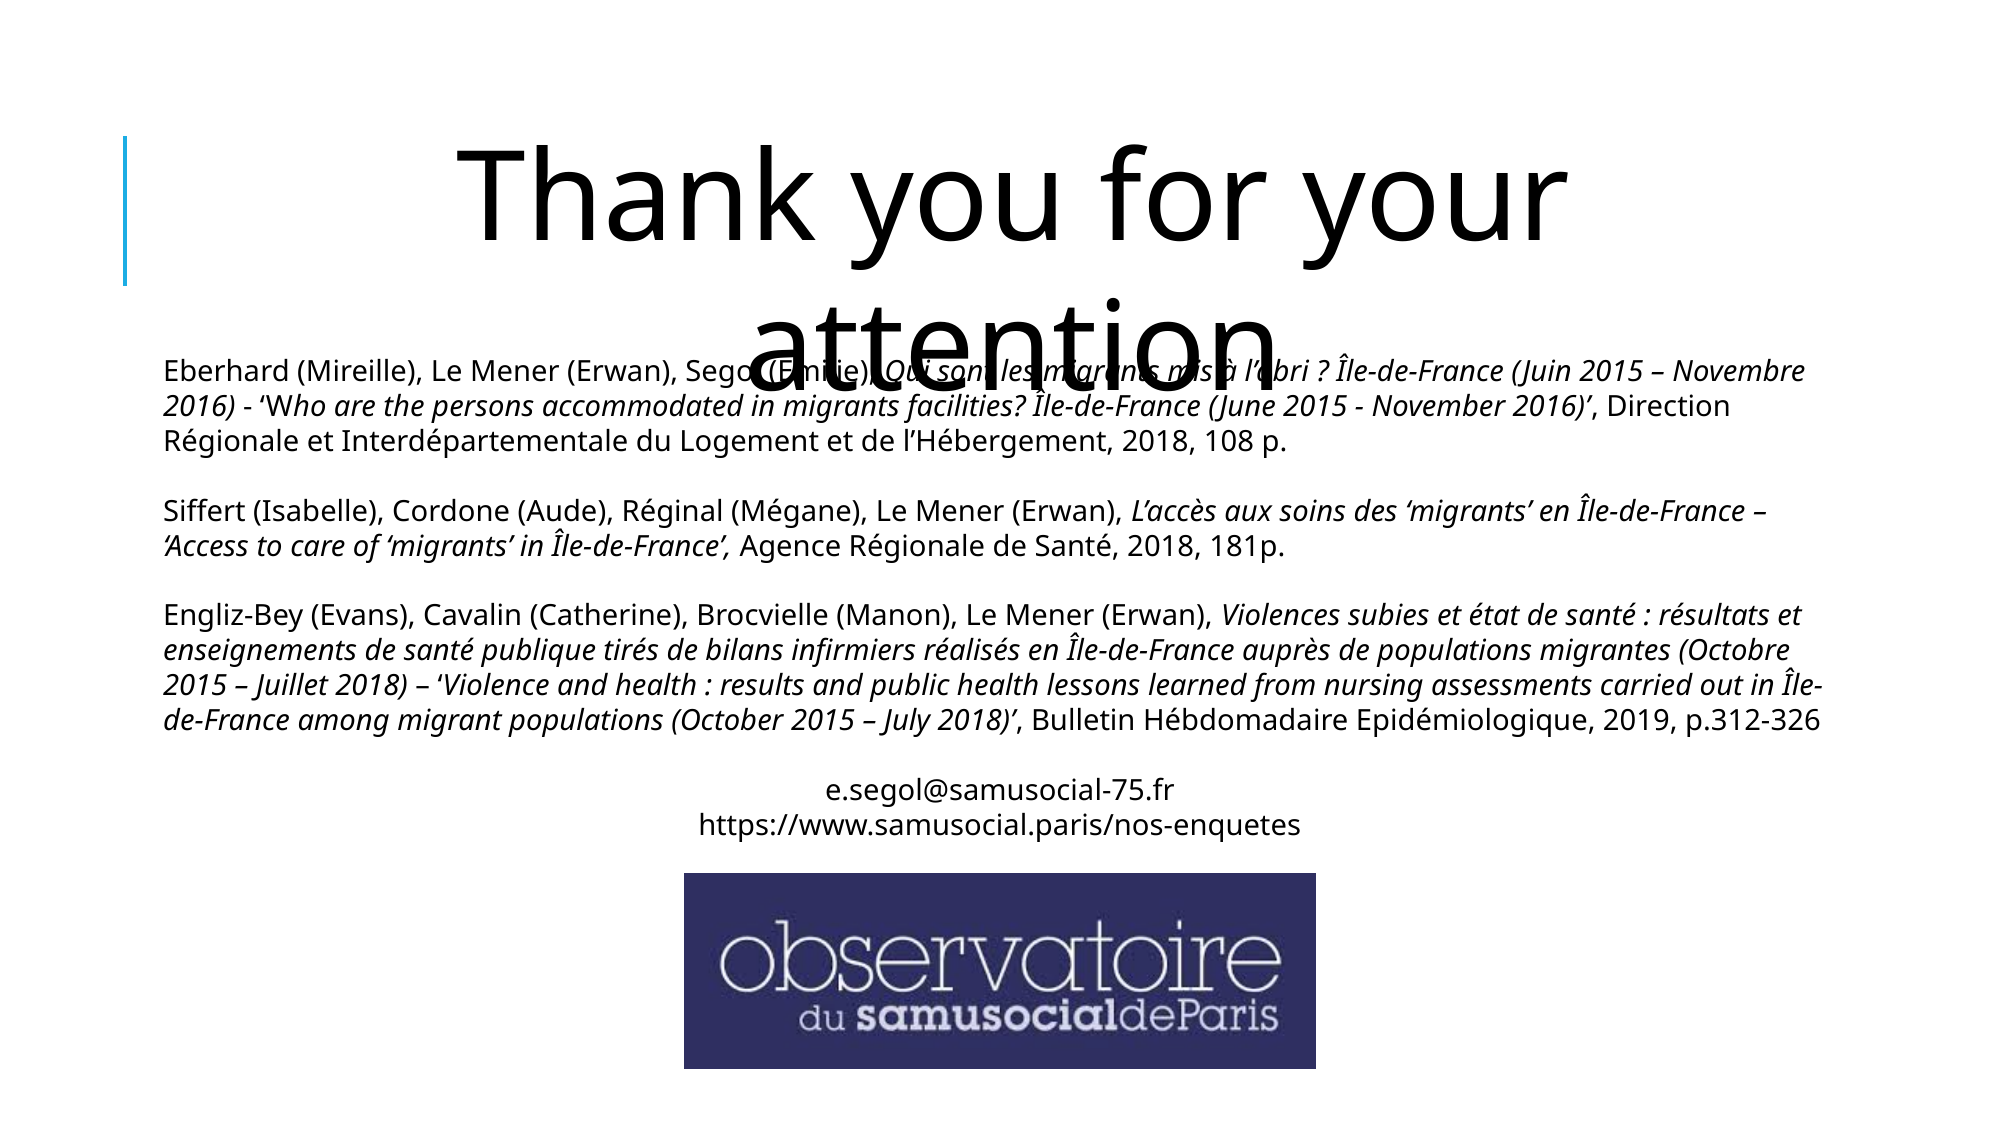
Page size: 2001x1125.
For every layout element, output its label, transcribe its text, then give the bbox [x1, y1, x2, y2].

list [684, 873, 1316, 1070]
text_box Thank you for your attention [216, 107, 1812, 423]
text_box Eberhard (Mireille), Le Mener (Erwan), Segol (Emilie), Qui sont les migrants mis à l’abri ? Île-de-France (Juin 2015 – Novembre 2016) - ‘Who are the persons accommodated in migrants facilities? Île-de-France (June 2015 - November 2016)’, Direction Régionale et Interdépartementale du Logement et de l’Hébergement, 2018, 108 p. Siffert (Isabelle), Cordone (Aude), Réginal (Mégane), Le Mener (Erwan), L’accès aux soins des ‘migrants’ en Île-de-France – ‘Access to care of ‘migrants’ in Île-de-France’, Agence Régionale de Santé, 2018, 181p. Engliz-Bey (Evans), Cavalin (Catherine), Brocvielle (Manon), Le Mener (Erwan), Violences subies et état de santé : résultats et enseignements de santé publique tirés de bilans infirmiers réalisés en Île-de-France auprès de populations migrantes (Octobre 2015 – Juillet 2018) – ‘Violence and health : results and public health lessons learned from nursing assessments carried out in Île-de-France among migrant populations (October 2015 – July 2018)’, Bulletin Hébdomadaire Epidémiologique, 2019, p.312-326 e.segol@samusocial-75.fr https://www.samusocial.paris/nos-enquetes [148, 344, 1852, 849]
